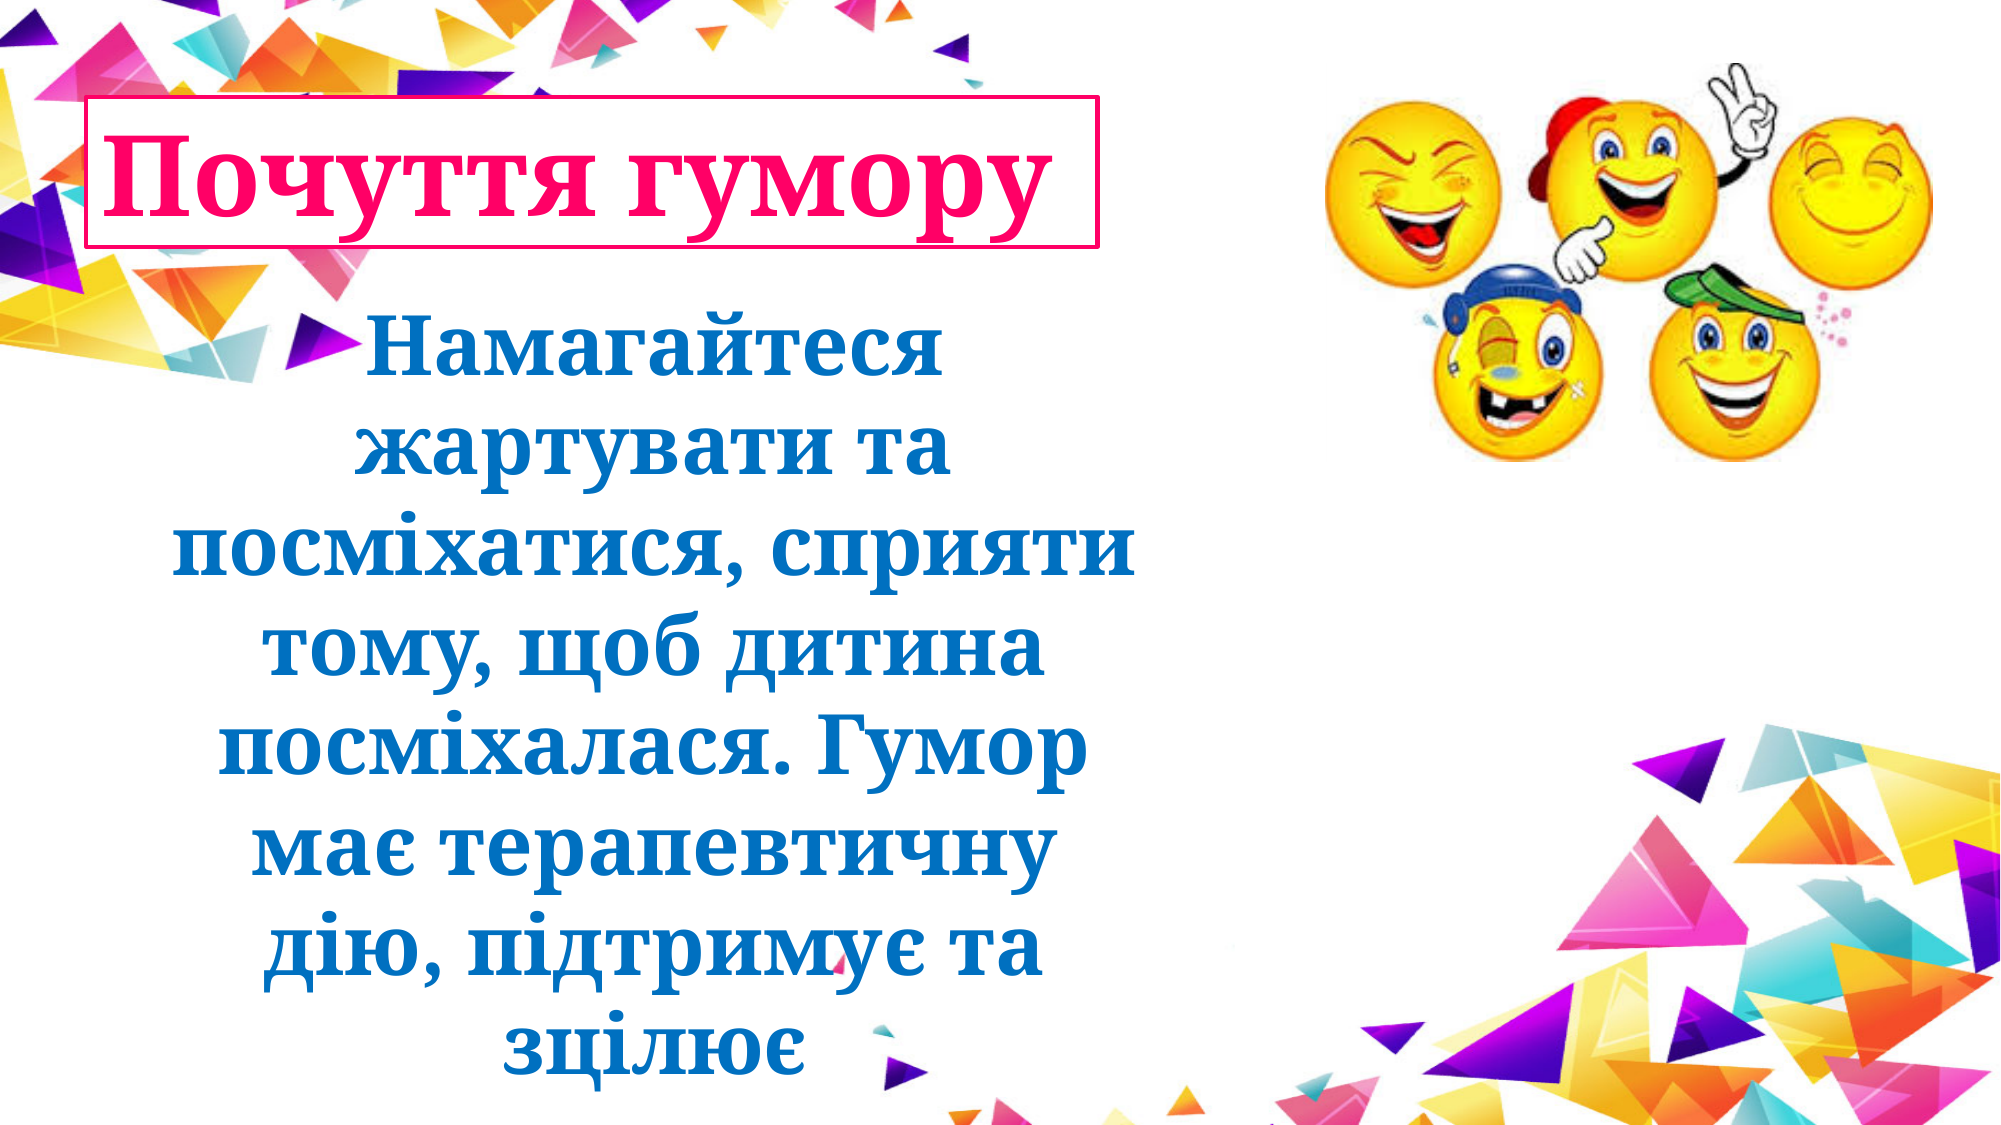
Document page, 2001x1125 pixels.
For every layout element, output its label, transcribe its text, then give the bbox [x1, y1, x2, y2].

text_box Намагайтеся жартувати та посміхатися, сприяти тому, щоб дитина посміхалася. Гумор має терапевтичну дію, підтримує та зцілює [154, 284, 1155, 1099]
text_box Почуття гумору [84, 95, 1100, 249]
picture [0, 0, 2001, 1125]
